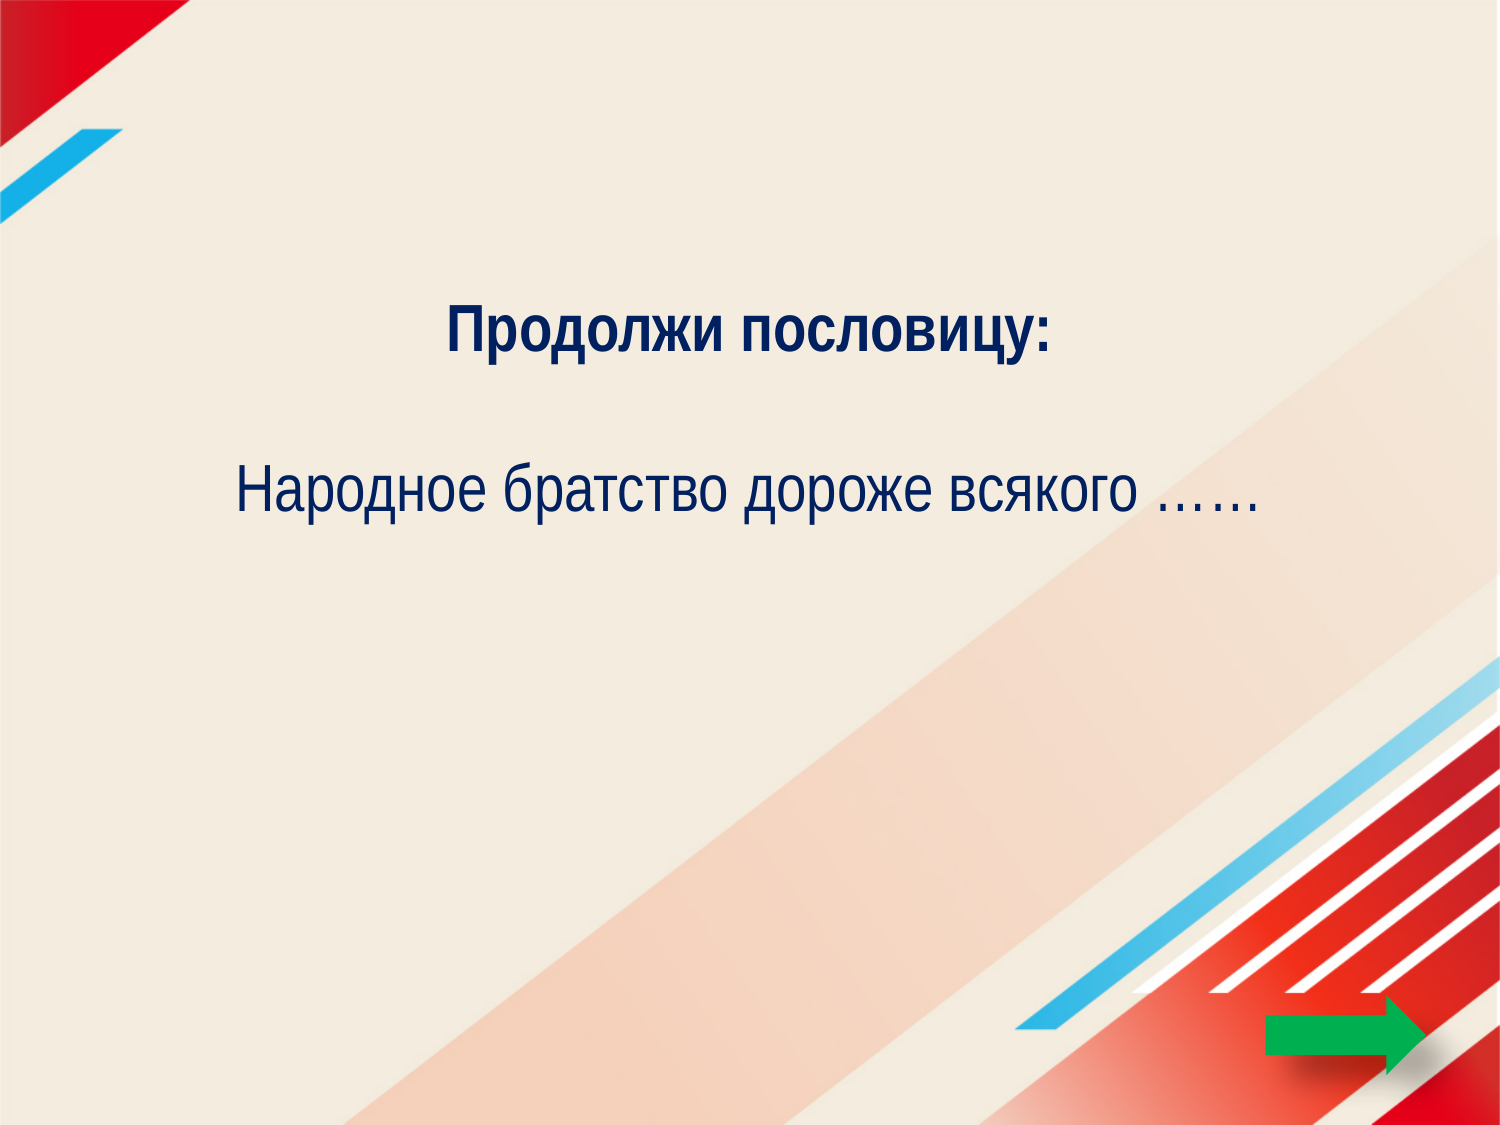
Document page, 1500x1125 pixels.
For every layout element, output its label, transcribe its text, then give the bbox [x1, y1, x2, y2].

picture [0, 0, 1500, 1125]
title Продолжи пословицу: Народное братство дороже всякого …… [75, 267, 1425, 622]
